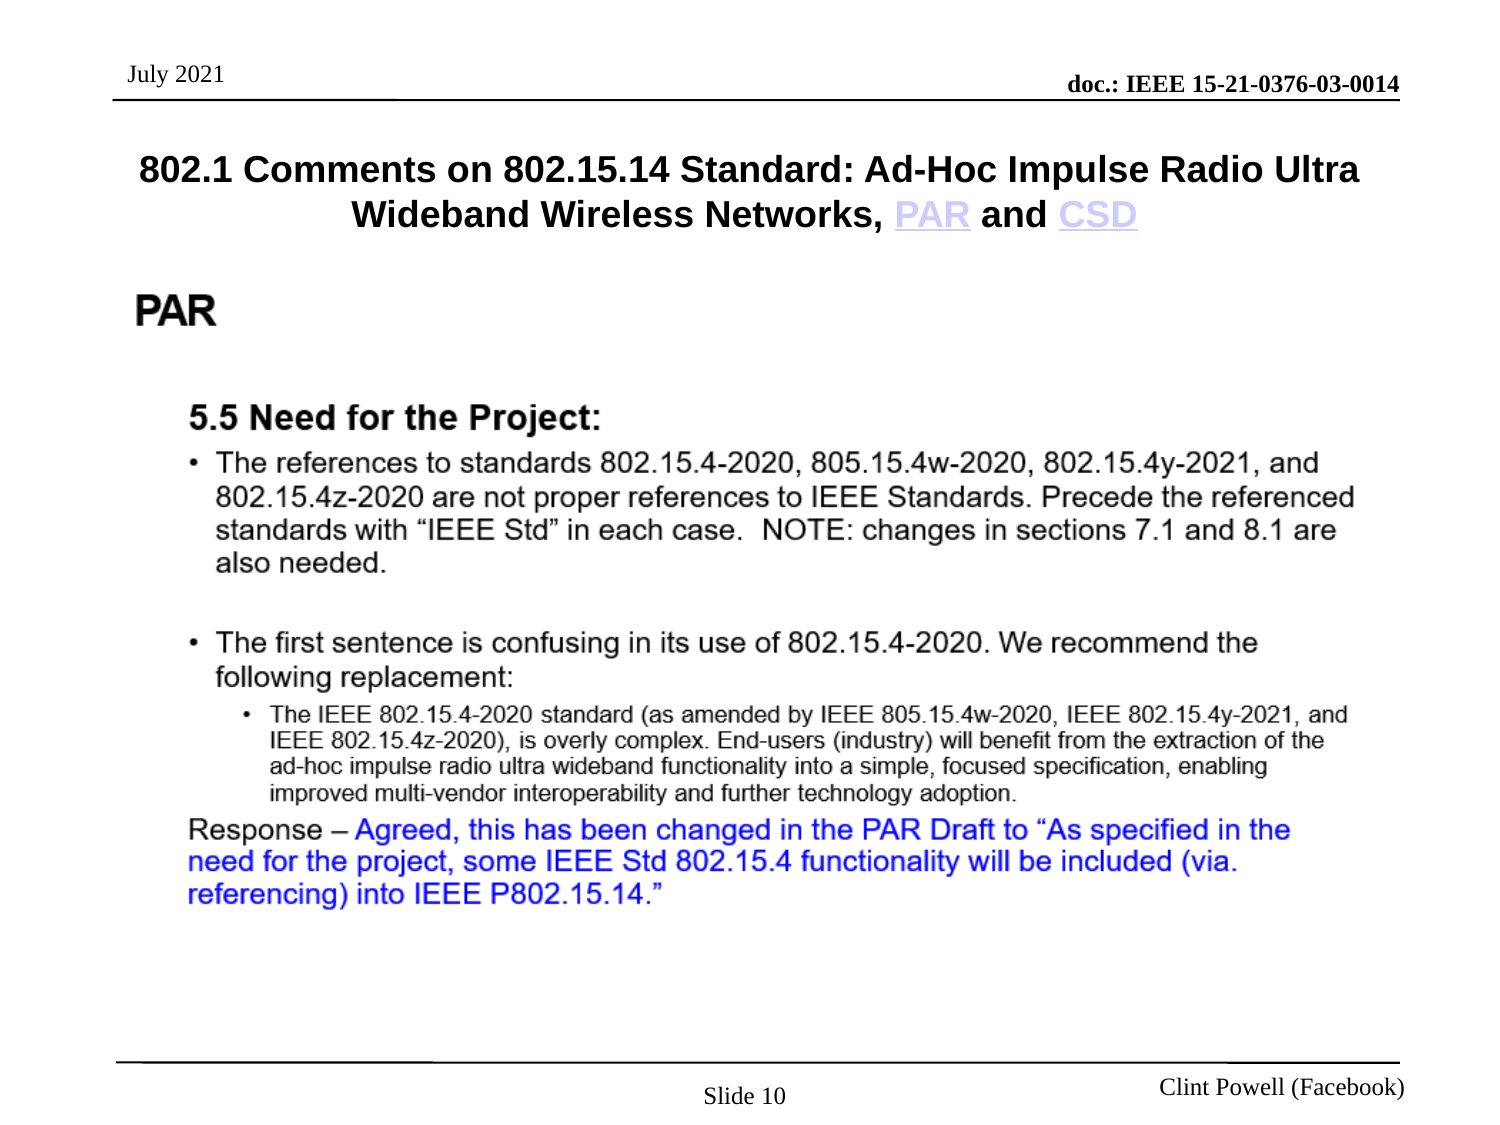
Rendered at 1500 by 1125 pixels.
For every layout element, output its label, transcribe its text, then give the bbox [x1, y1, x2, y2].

picture [124, 285, 1376, 918]
text_box 802.1 Comments on 802.15.14 Standard: Ad-Hoc Impulse Radio Ultra Wideband Wireless Networks, PAR and CSD [112, 137, 1388, 242]
slide_number Slide 10 [690, 1075, 799, 1115]
